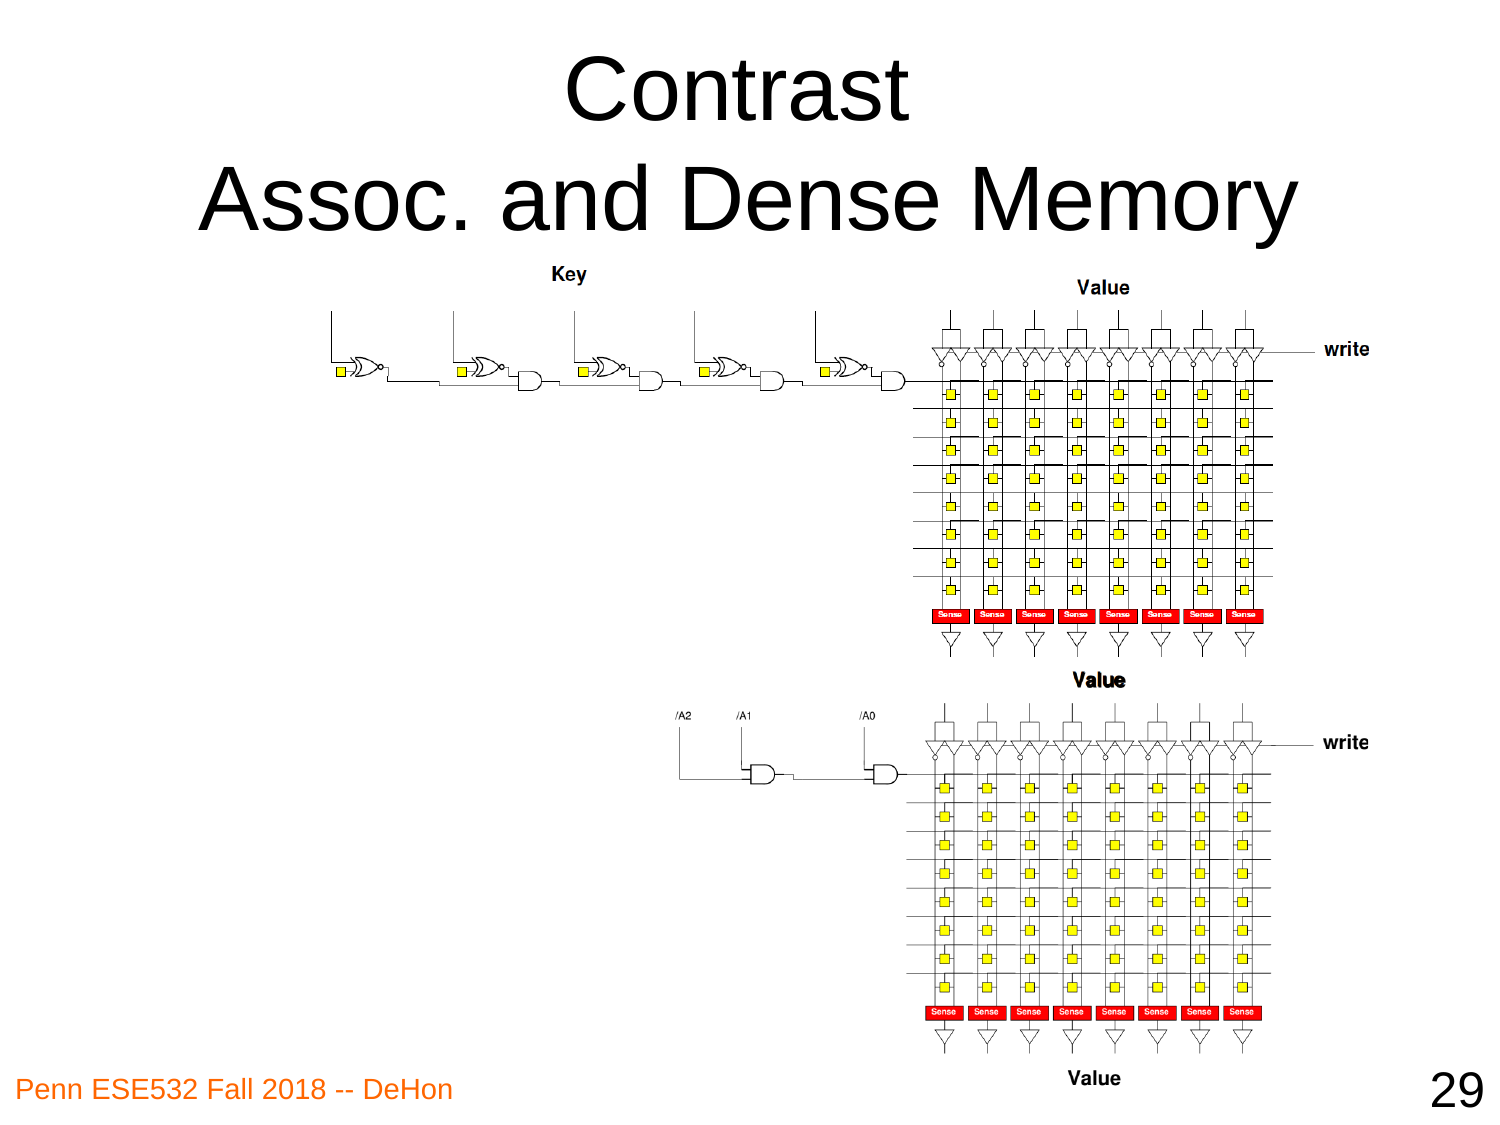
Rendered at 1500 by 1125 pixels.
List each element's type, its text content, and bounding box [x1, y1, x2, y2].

picture [330, 265, 1369, 1092]
slide_number 29 [1187, 1049, 1500, 1125]
slide_number Penn ESE532 Fall 2018 -- DeHon [0, 1062, 576, 1125]
title Contrast Assoc. and Dense Memory [24, 44, 1476, 233]
